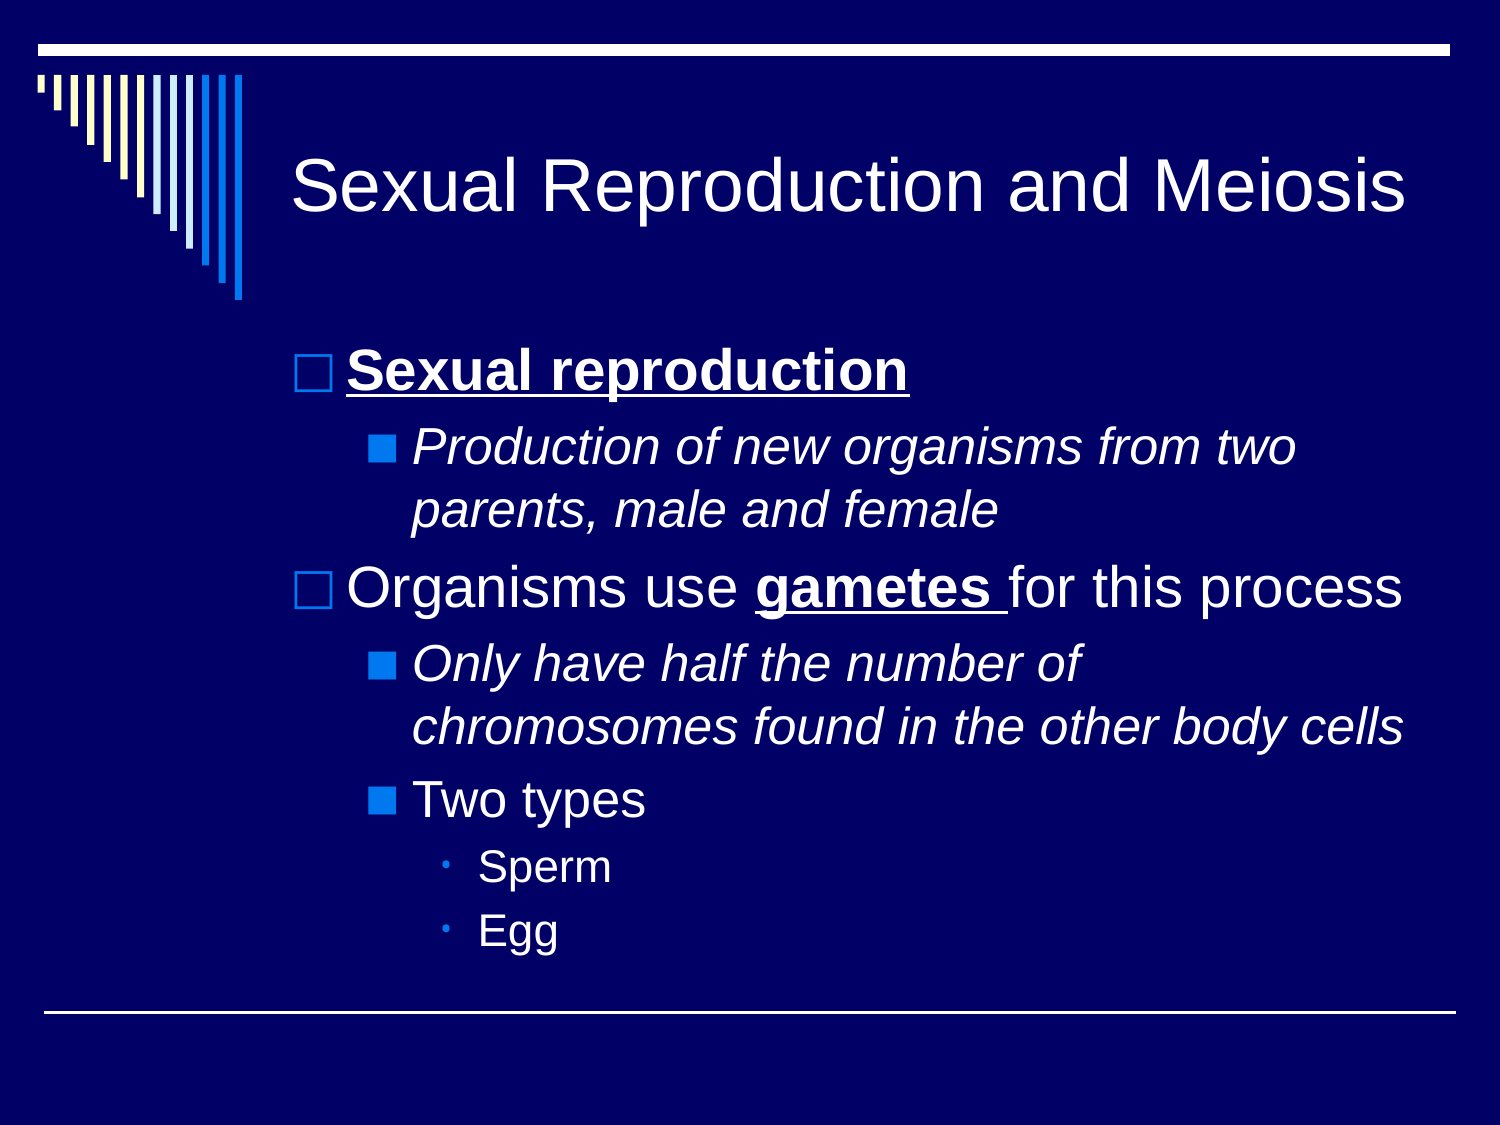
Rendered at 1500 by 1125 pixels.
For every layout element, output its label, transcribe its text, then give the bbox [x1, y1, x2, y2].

title Sexual Reproduction and Meiosis [275, 75, 1425, 288]
list Sexual reproduction Production of new organisms from two parents, male and female Organisms use gametes for this process Only have half the number of chromosomes found in the other body cells Two types Sperm Egg [275, 324, 1425, 1000]
